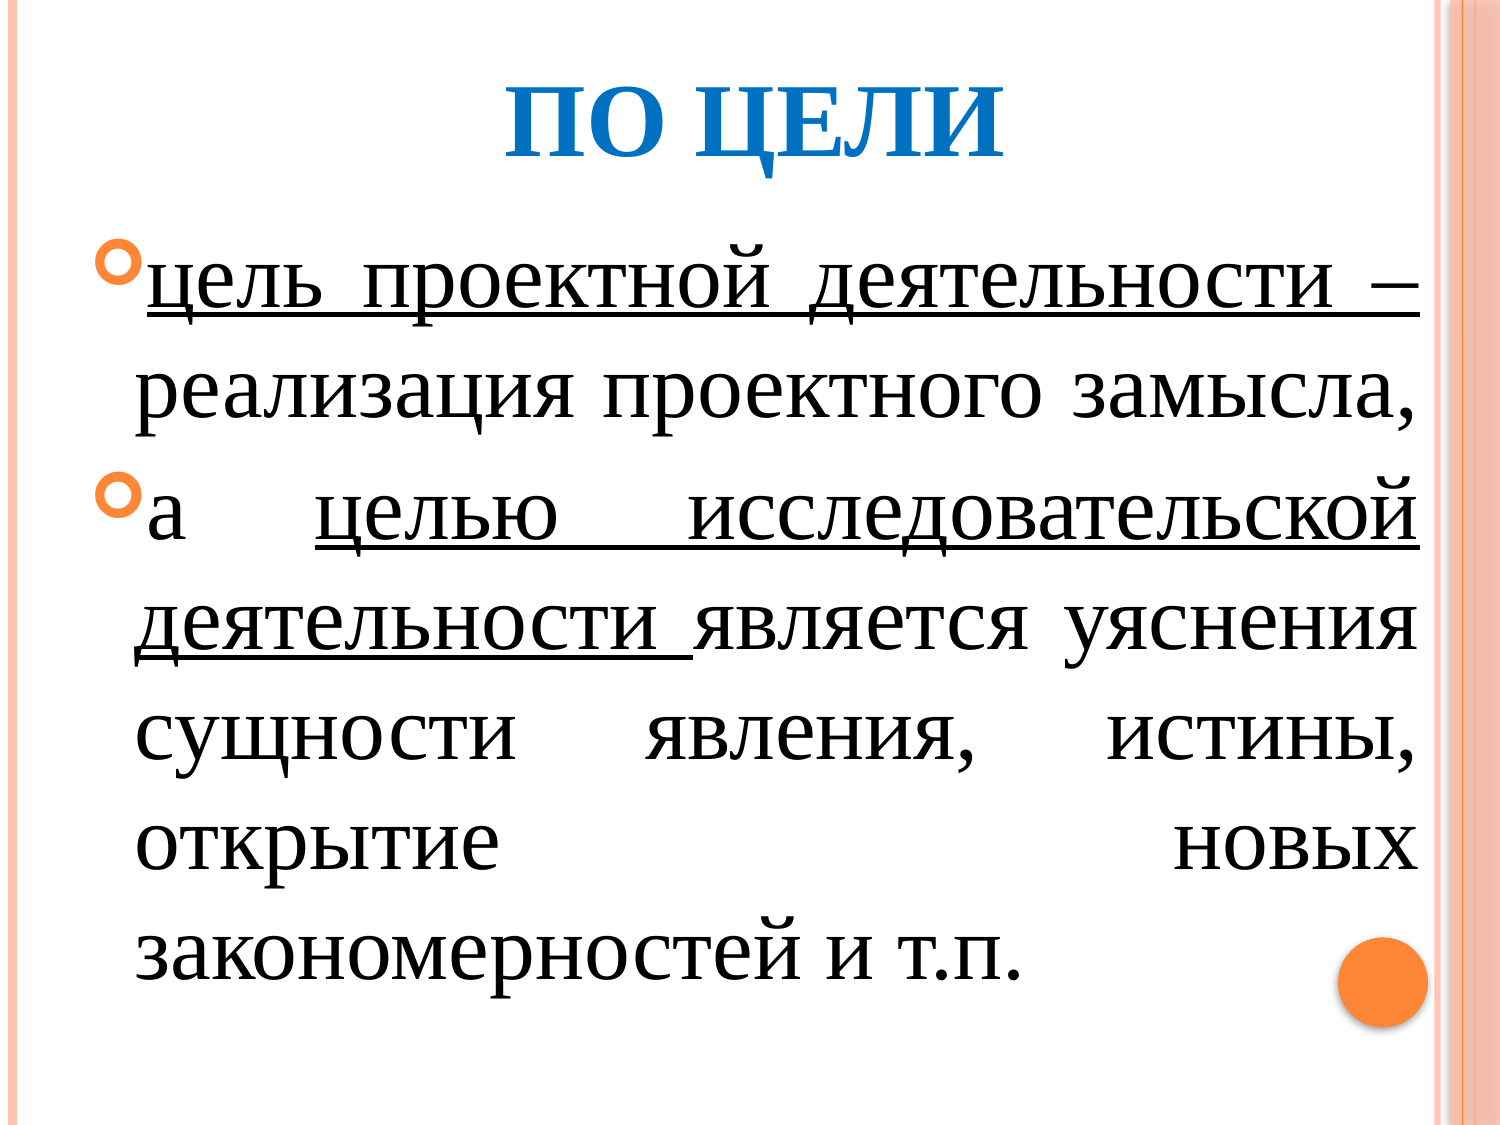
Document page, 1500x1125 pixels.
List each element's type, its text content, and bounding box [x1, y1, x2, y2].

list цель проектной деятельности – реализация проектного замысла, а целью исследовательской деятельности является уяснения сущности явления, истины, открытие новых закономерностей и т.п. [75, 208, 1436, 1062]
title По цели [75, 42, 1436, 185]
